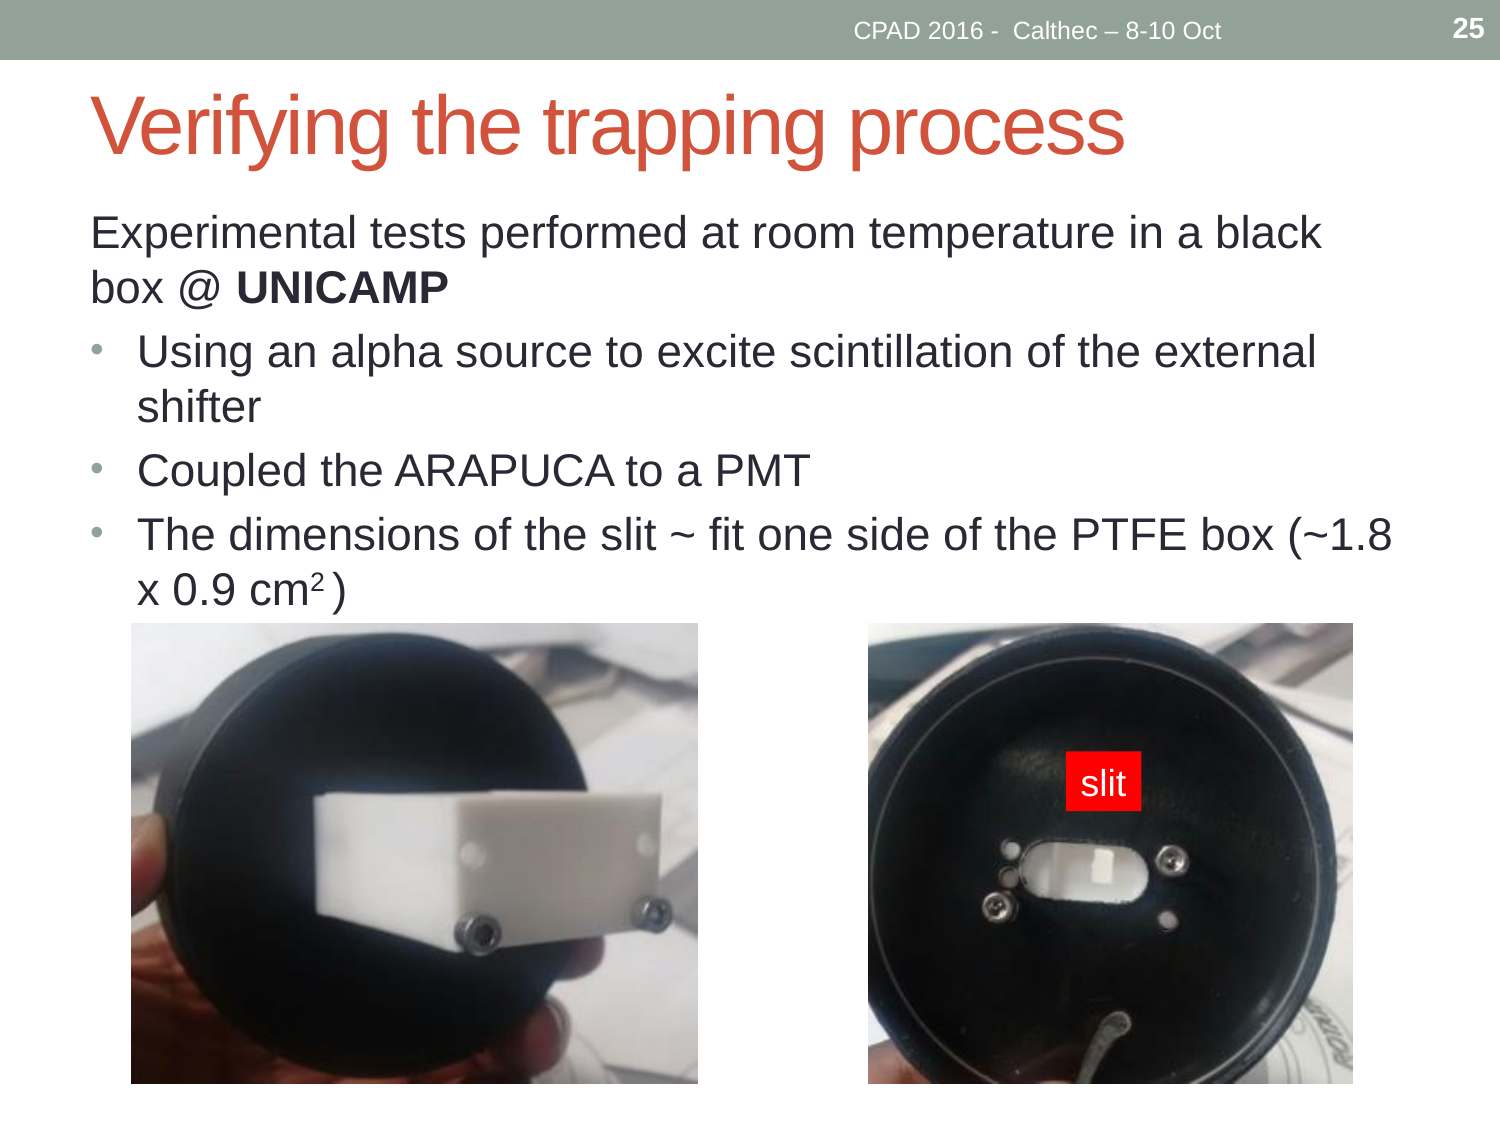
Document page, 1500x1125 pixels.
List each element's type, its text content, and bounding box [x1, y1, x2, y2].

picture [130, 622, 698, 1084]
title Verifying the trapping process [75, 39, 1425, 195]
footer CPAD 2016 - Calthec – 8-10 Oct [562, 3, 1238, 57]
slide_number 25 [1325, 0, 1500, 54]
list Experimental tests performed at room temperature in a black box @ UNICAMP Using an alpha source to excite scintillation of the external shifter Coupled the ARAPUCA to a PMT The dimensions of the slit ~ fit one side of the PTFE box (~1.8 x 0.9 cm2 ) [75, 195, 1425, 693]
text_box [868, 622, 1353, 1084]
